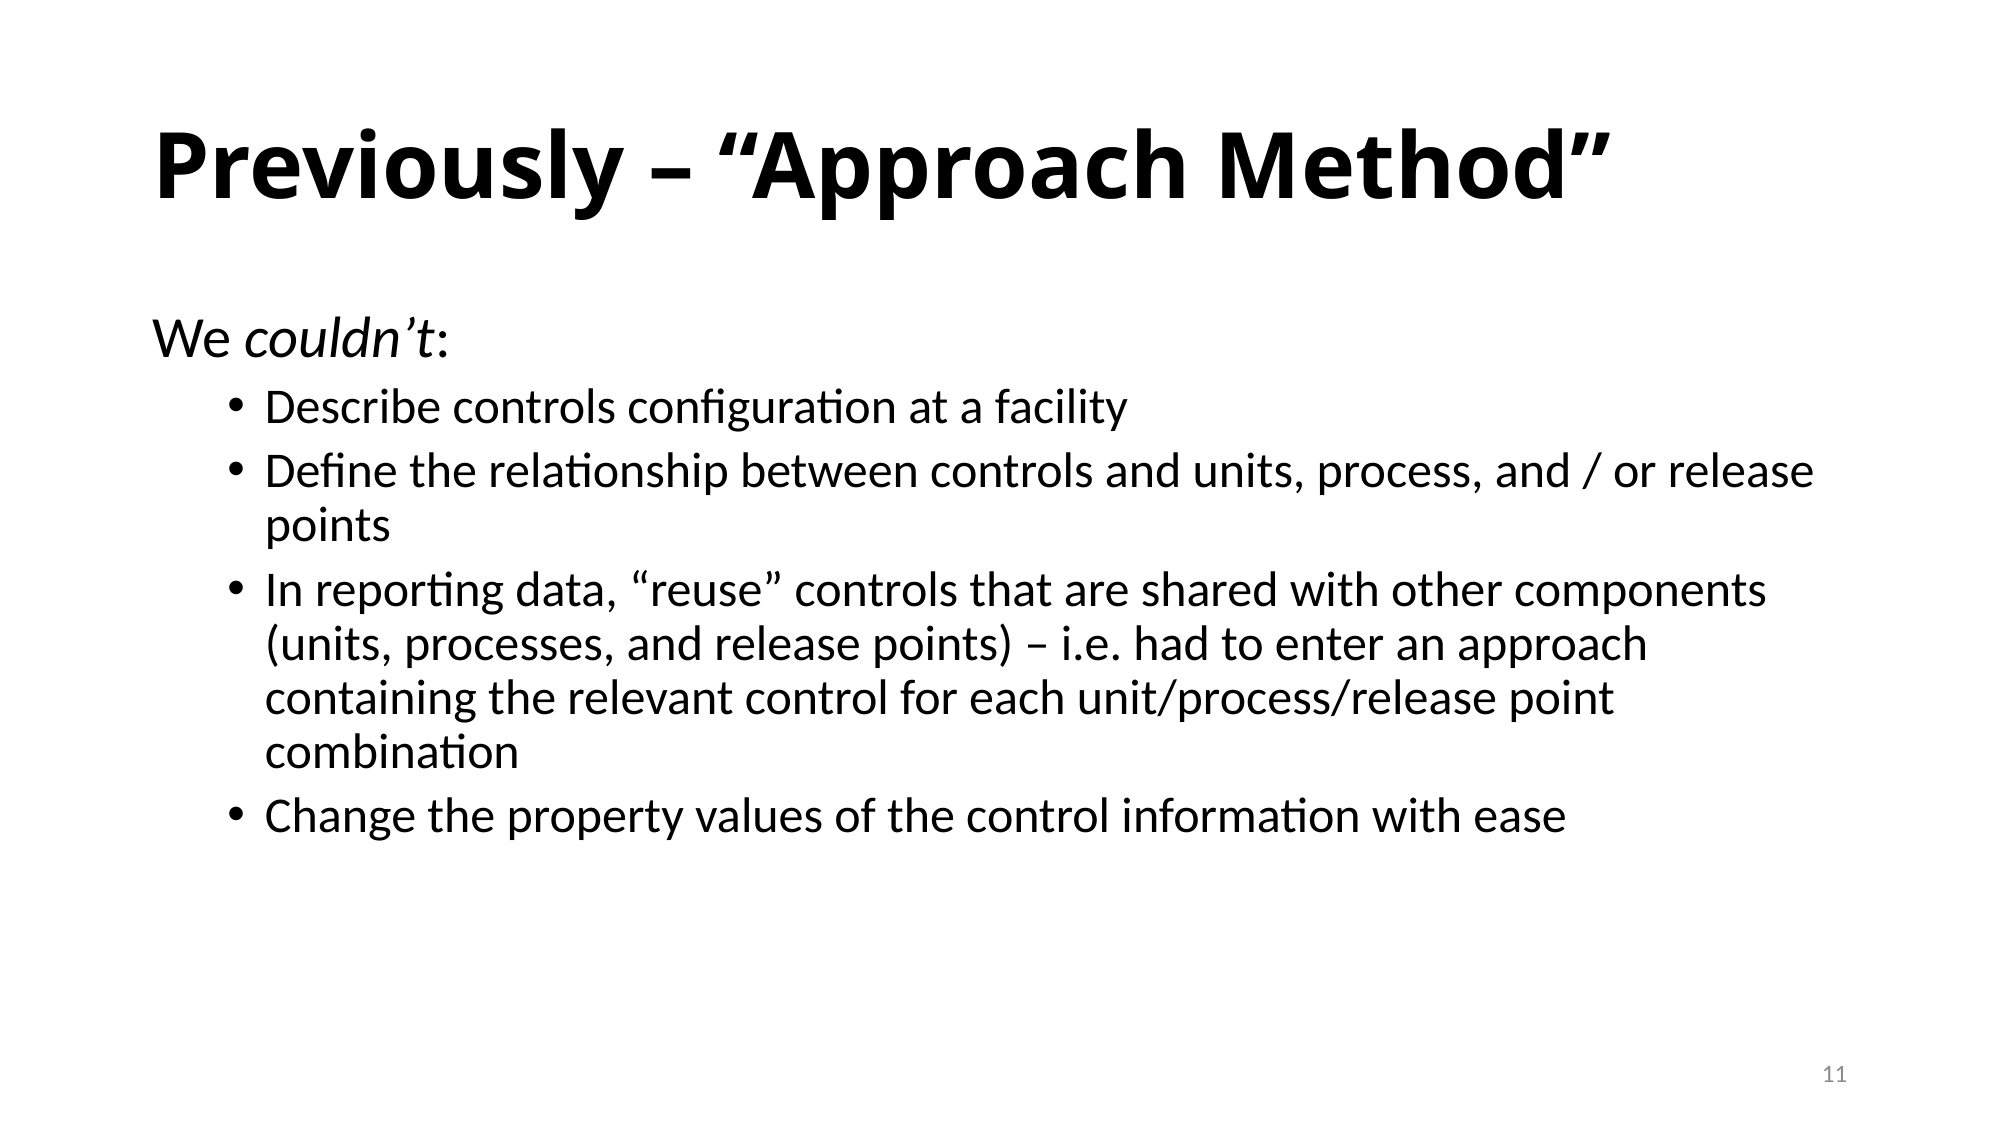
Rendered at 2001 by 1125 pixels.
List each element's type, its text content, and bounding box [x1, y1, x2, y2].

list We couldn’t: Describe controls configuration at a facility Define the relationship between controls and units, process, and / or release points In reporting data, “reuse” controls that are shared with other components (units, processes, and release points) – i.e. had to enter an approach containing the relevant control for each unit/process/release point combination Change the property values of the control information with ease [137, 299, 1863, 1014]
title Previously – “Approach Method” [137, 59, 1863, 278]
slide_number 11 [1412, 1042, 1863, 1103]
